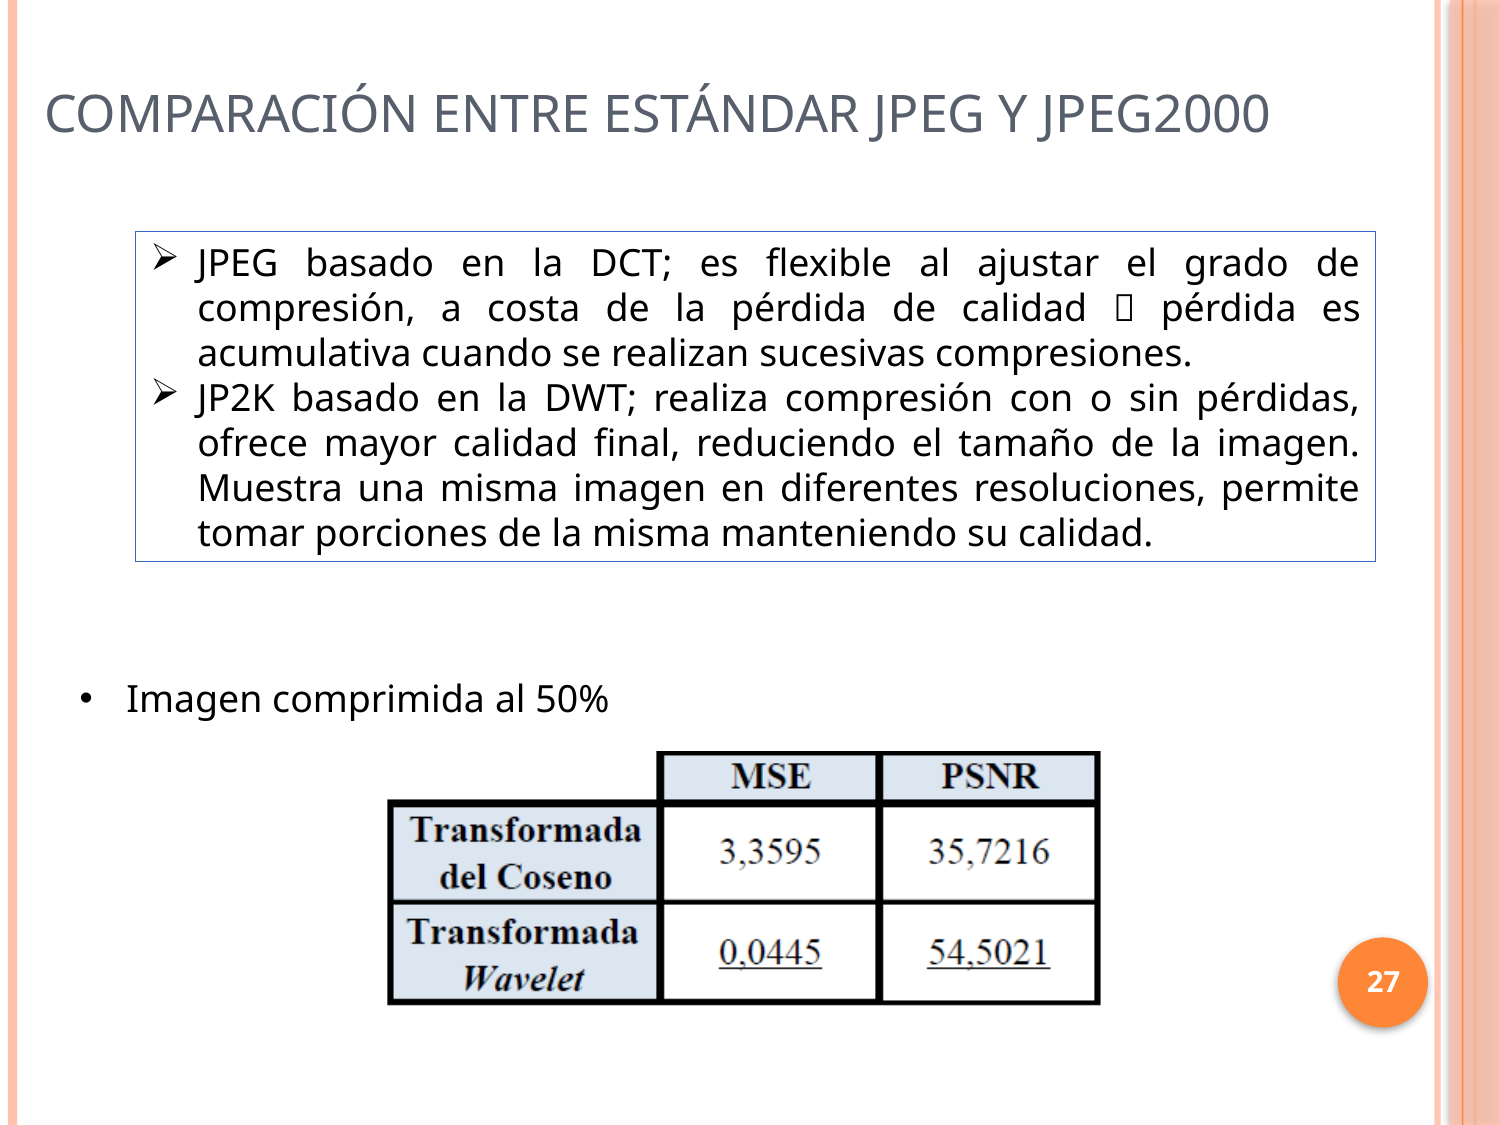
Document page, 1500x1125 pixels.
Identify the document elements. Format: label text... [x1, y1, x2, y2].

text_box JPEG basado en la DCT; es flexible al ajustar el grado de compresión, a costa de la pérdida de calidad  pérdida es acumulativa cuando se realizan sucesivas compresiones. JP2K basado en la DWT; realiza compresión con o sin pérdidas, ofrece mayor calidad final, reduciendo el tamaño de la imagen. Muestra una misma imagen en diferentes resoluciones, permite tomar porciones de la misma manteniendo su calidad. [135, 231, 1376, 562]
slide_number 27 [1333, 940, 1434, 1027]
picture [385, 750, 1104, 1007]
text_box Comparación entre Estándar JPEG y JPEG2000 [29, 30, 1400, 150]
text_box Imagen comprimida al 50% [64, 667, 632, 727]
